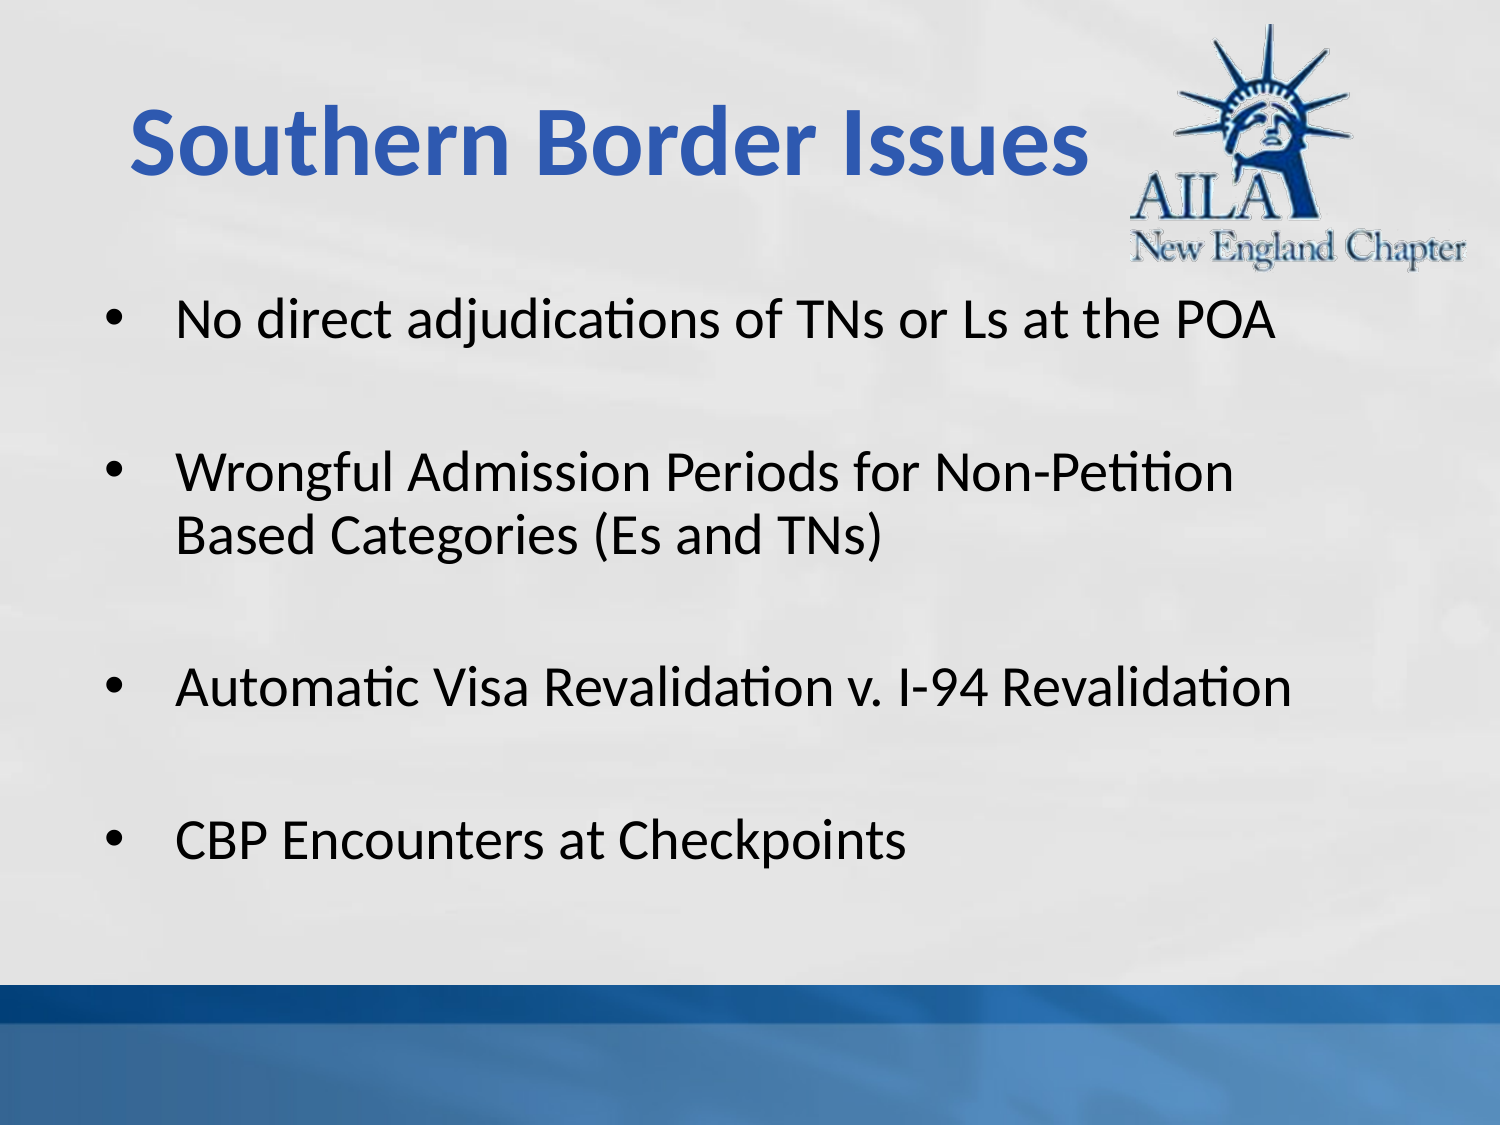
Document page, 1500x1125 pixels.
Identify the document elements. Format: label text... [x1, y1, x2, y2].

picture [0, 0, 1500, 1125]
list No direct adjudications of TNs or Ls at the POA Wrongful Admission Periods for Non-Petition Based Categories (Es and TNs) Automatic Visa Revalidation v. I-94 Revalidation CBP Encounters at Checkpoints [85, 273, 1386, 1125]
title Southern Border Issues [0, 74, 1125, 184]
